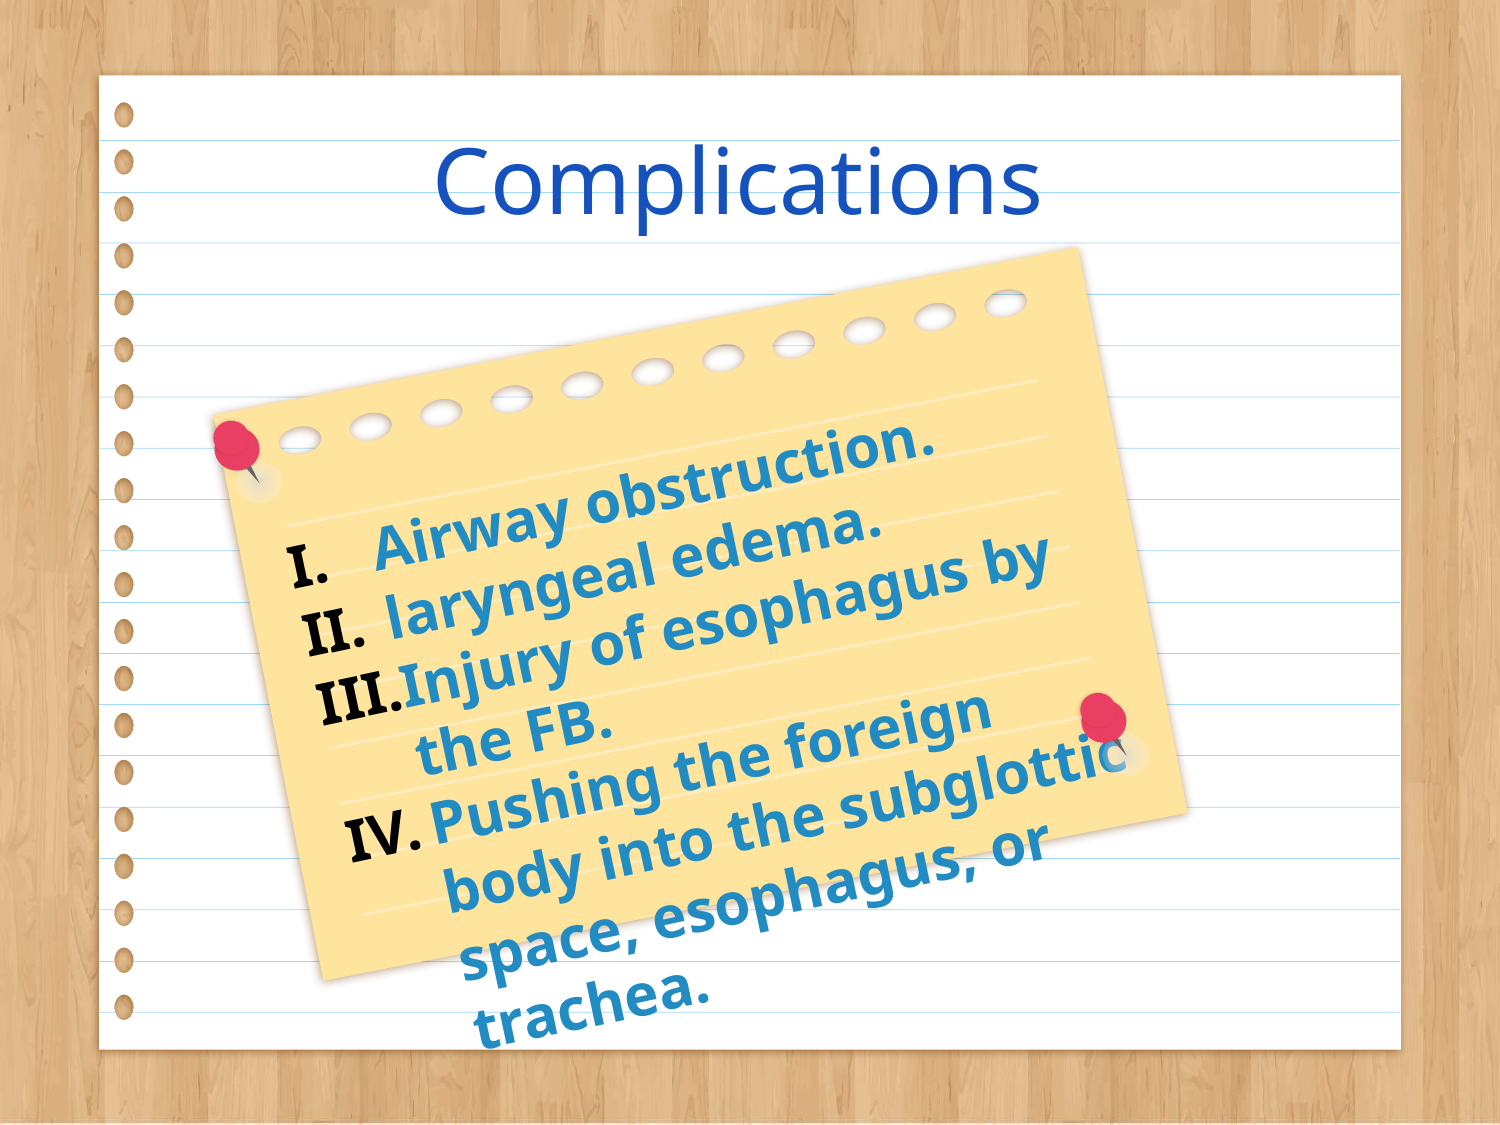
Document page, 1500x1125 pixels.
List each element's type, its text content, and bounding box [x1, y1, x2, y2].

picture [117, 484, 129, 501]
picture [117, 907, 129, 924]
title Complications [146, 108, 1354, 247]
picture [117, 155, 129, 172]
picture [117, 813, 129, 830]
picture [117, 954, 129, 971]
picture [117, 860, 129, 877]
picture [117, 343, 129, 360]
picture [117, 296, 129, 313]
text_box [213, 420, 283, 504]
picture [117, 531, 129, 548]
picture [117, 249, 129, 266]
picture [117, 719, 129, 736]
picture [117, 766, 129, 783]
text_box Airway obstruction. laryngeal edema. Injury of esophagus by the FB. Pushing the foreign body into the subglottic space, esophagus, or trachea. [346, 730, 1209, 1125]
picture [117, 1001, 129, 1018]
picture [117, 390, 129, 407]
picture [117, 625, 129, 642]
picture [117, 578, 129, 595]
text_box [259, 325, 1141, 903]
picture [117, 672, 129, 689]
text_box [1080, 692, 1150, 776]
picture [117, 202, 129, 219]
picture [117, 437, 129, 454]
picture [0, 0, 1500, 1125]
picture [117, 108, 129, 125]
